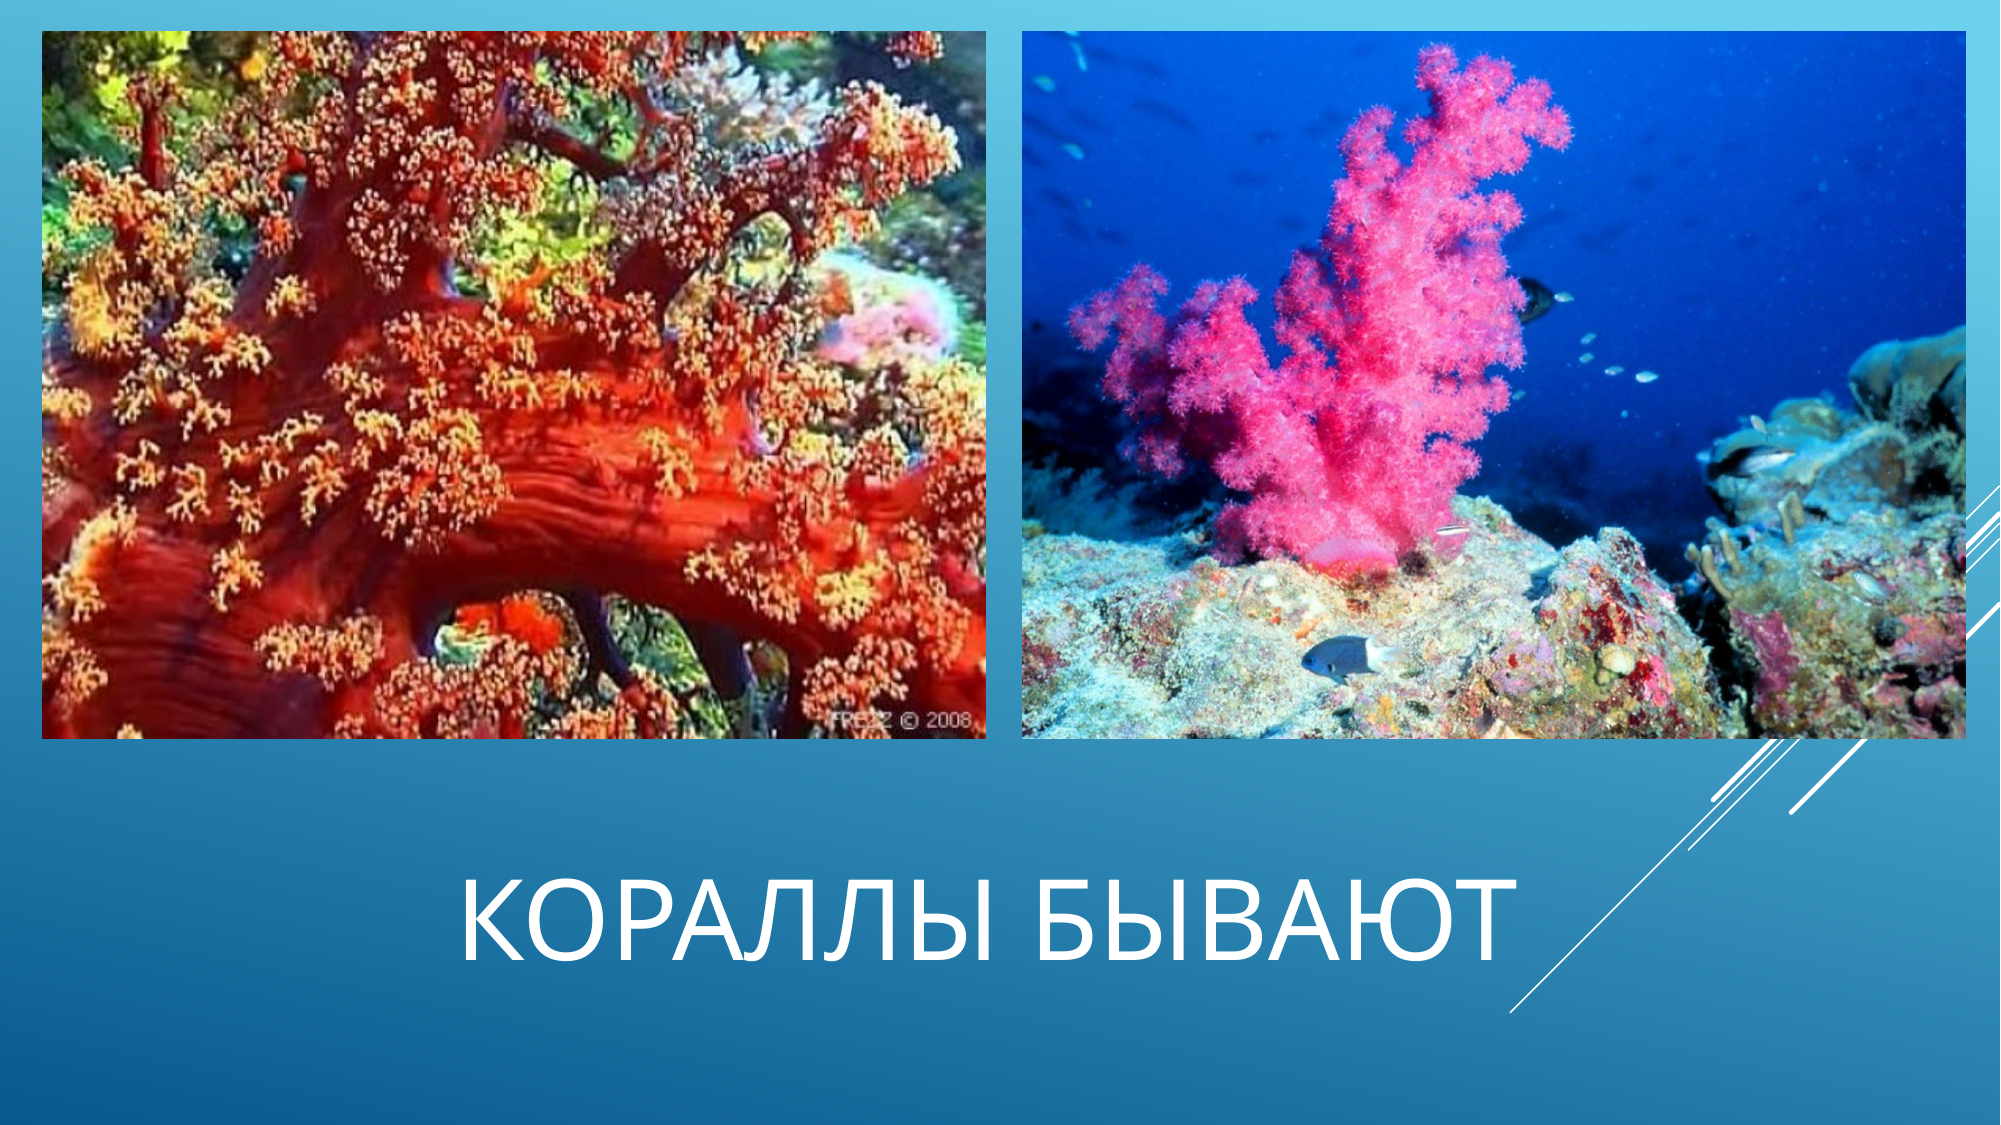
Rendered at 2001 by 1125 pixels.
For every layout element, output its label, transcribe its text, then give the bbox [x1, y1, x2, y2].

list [1022, 30, 1967, 739]
title Кораллы бывают [112, 847, 1862, 984]
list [42, 30, 986, 739]
